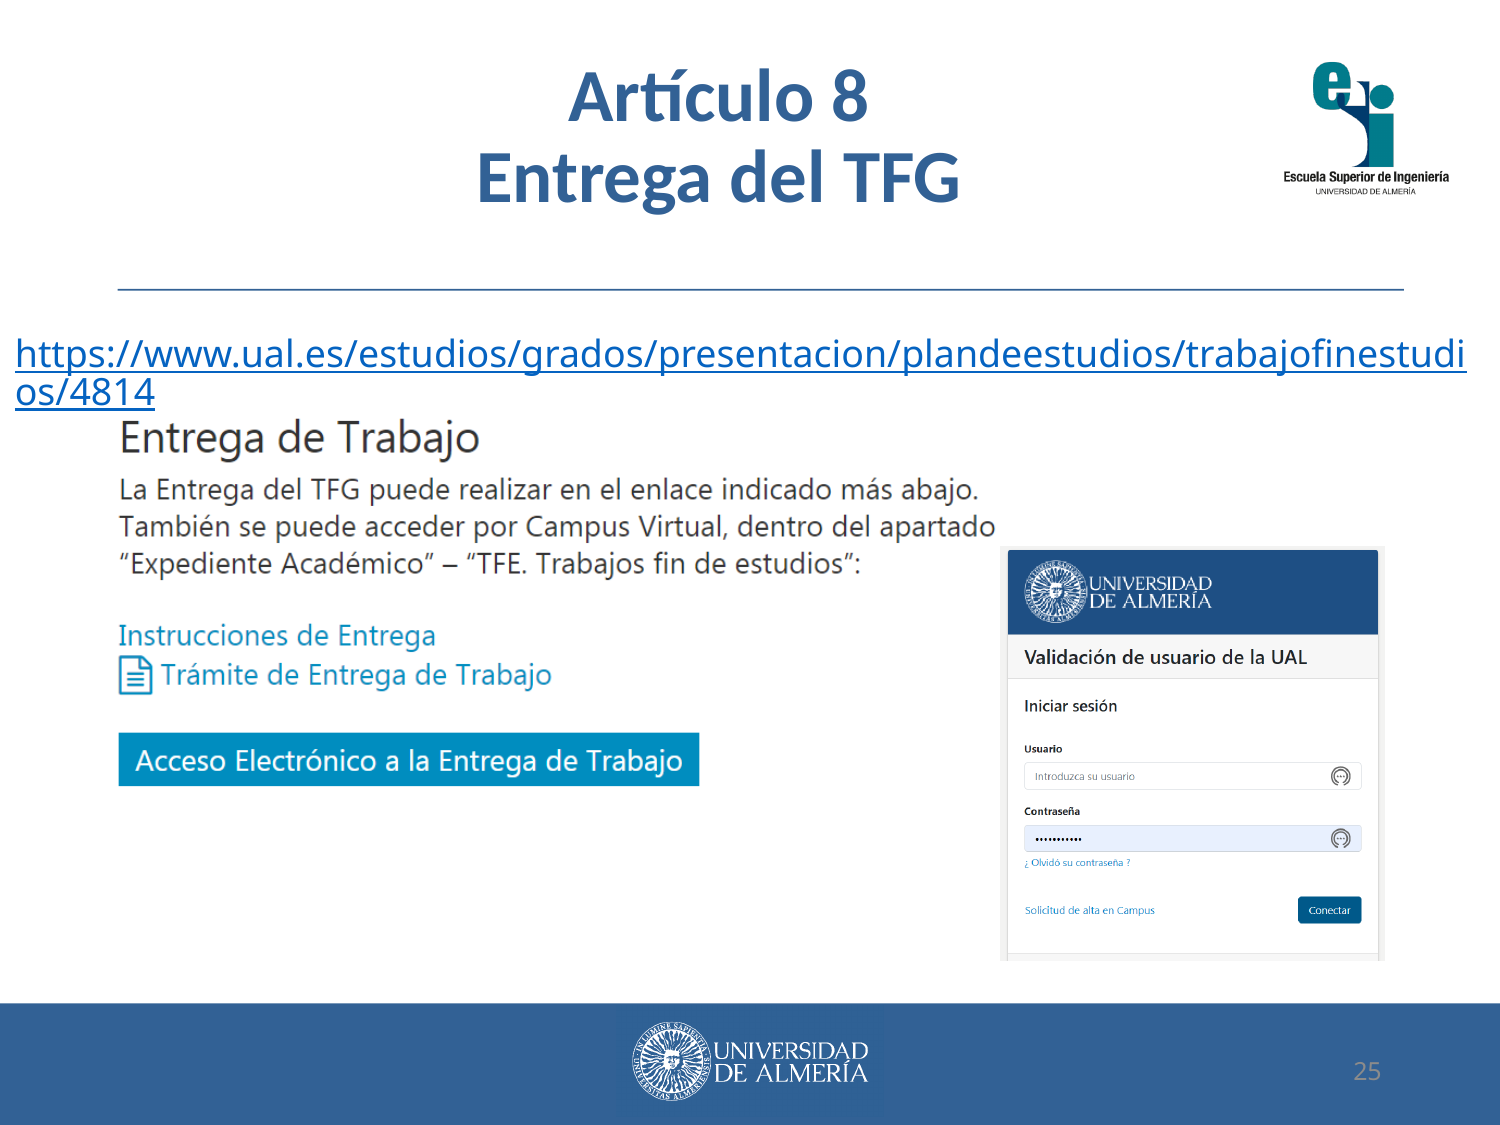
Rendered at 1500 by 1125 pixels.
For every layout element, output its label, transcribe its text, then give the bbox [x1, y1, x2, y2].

picture [616, 1005, 884, 1117]
picture [85, 385, 1385, 961]
slide_number 25 [1059, 1042, 1397, 1103]
picture [1263, 53, 1467, 213]
text_box https://www.ual.es/estudios/grados/presentacion/plandeestudios/trabajofinestudios/4814 [0, 322, 1500, 434]
text_box Artículo 8 Entrega del TFG [135, 151, 1303, 227]
